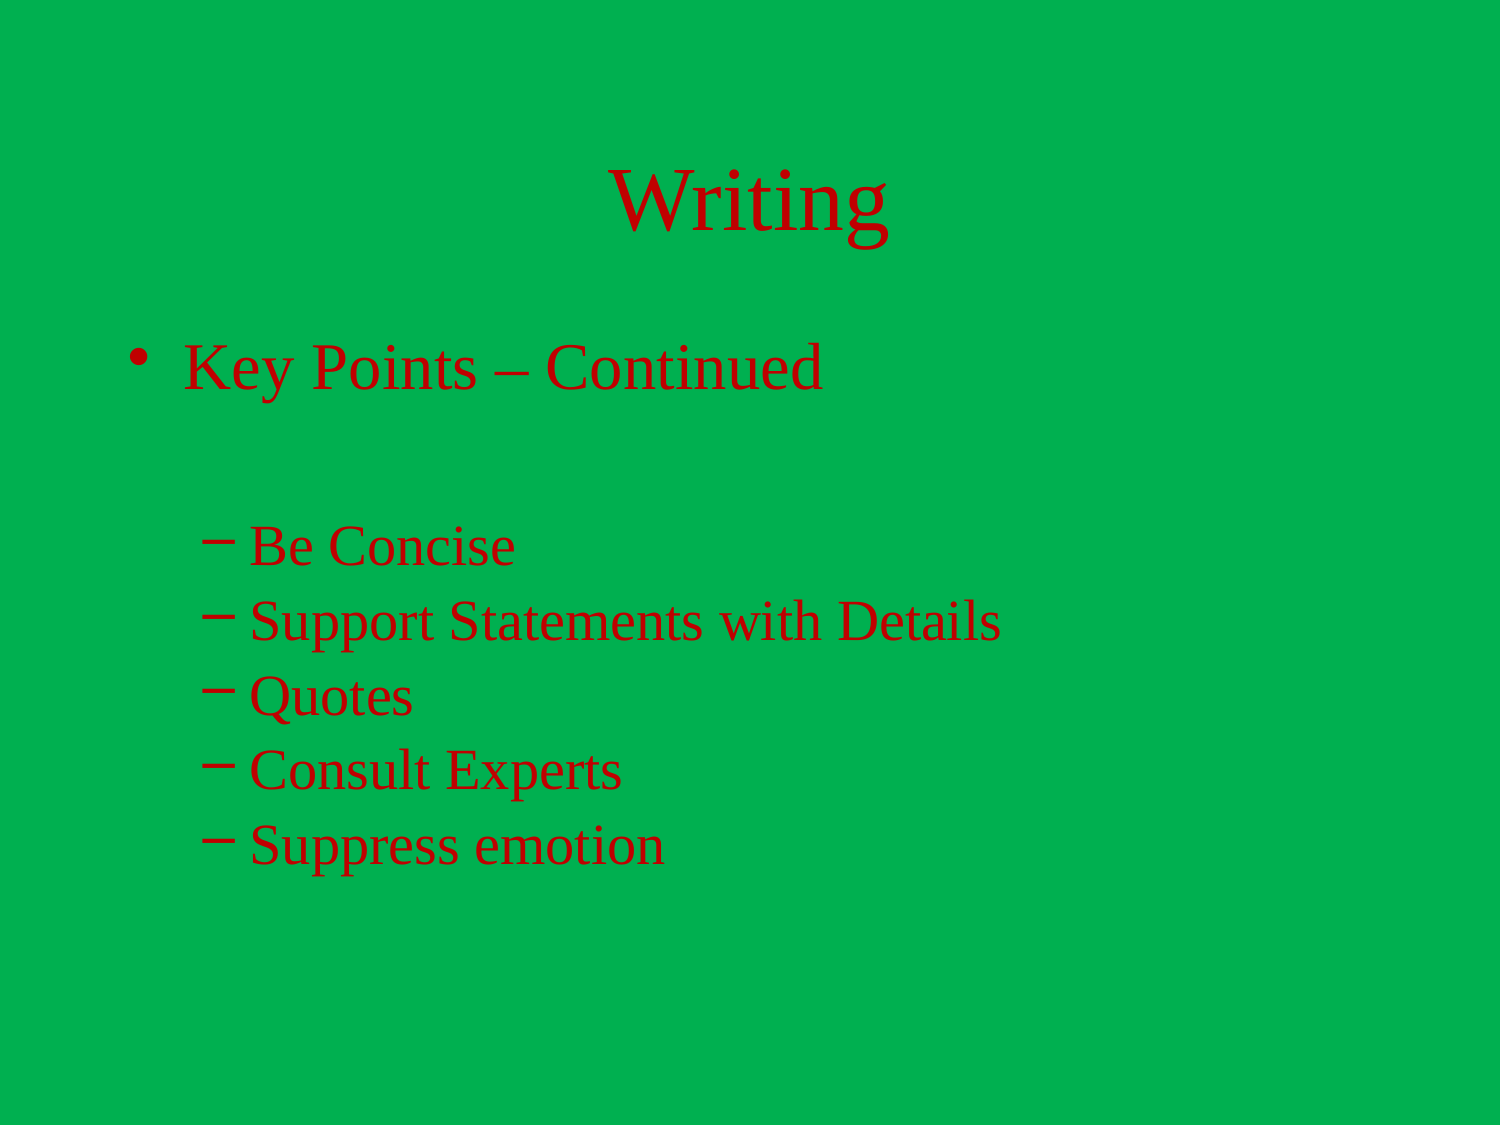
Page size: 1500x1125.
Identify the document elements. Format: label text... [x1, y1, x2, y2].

title Writing [112, 99, 1388, 288]
list Key Points – Continued Be Concise Support Statements with Details Quotes Consult Experts Suppress emotion [112, 324, 1388, 1001]
